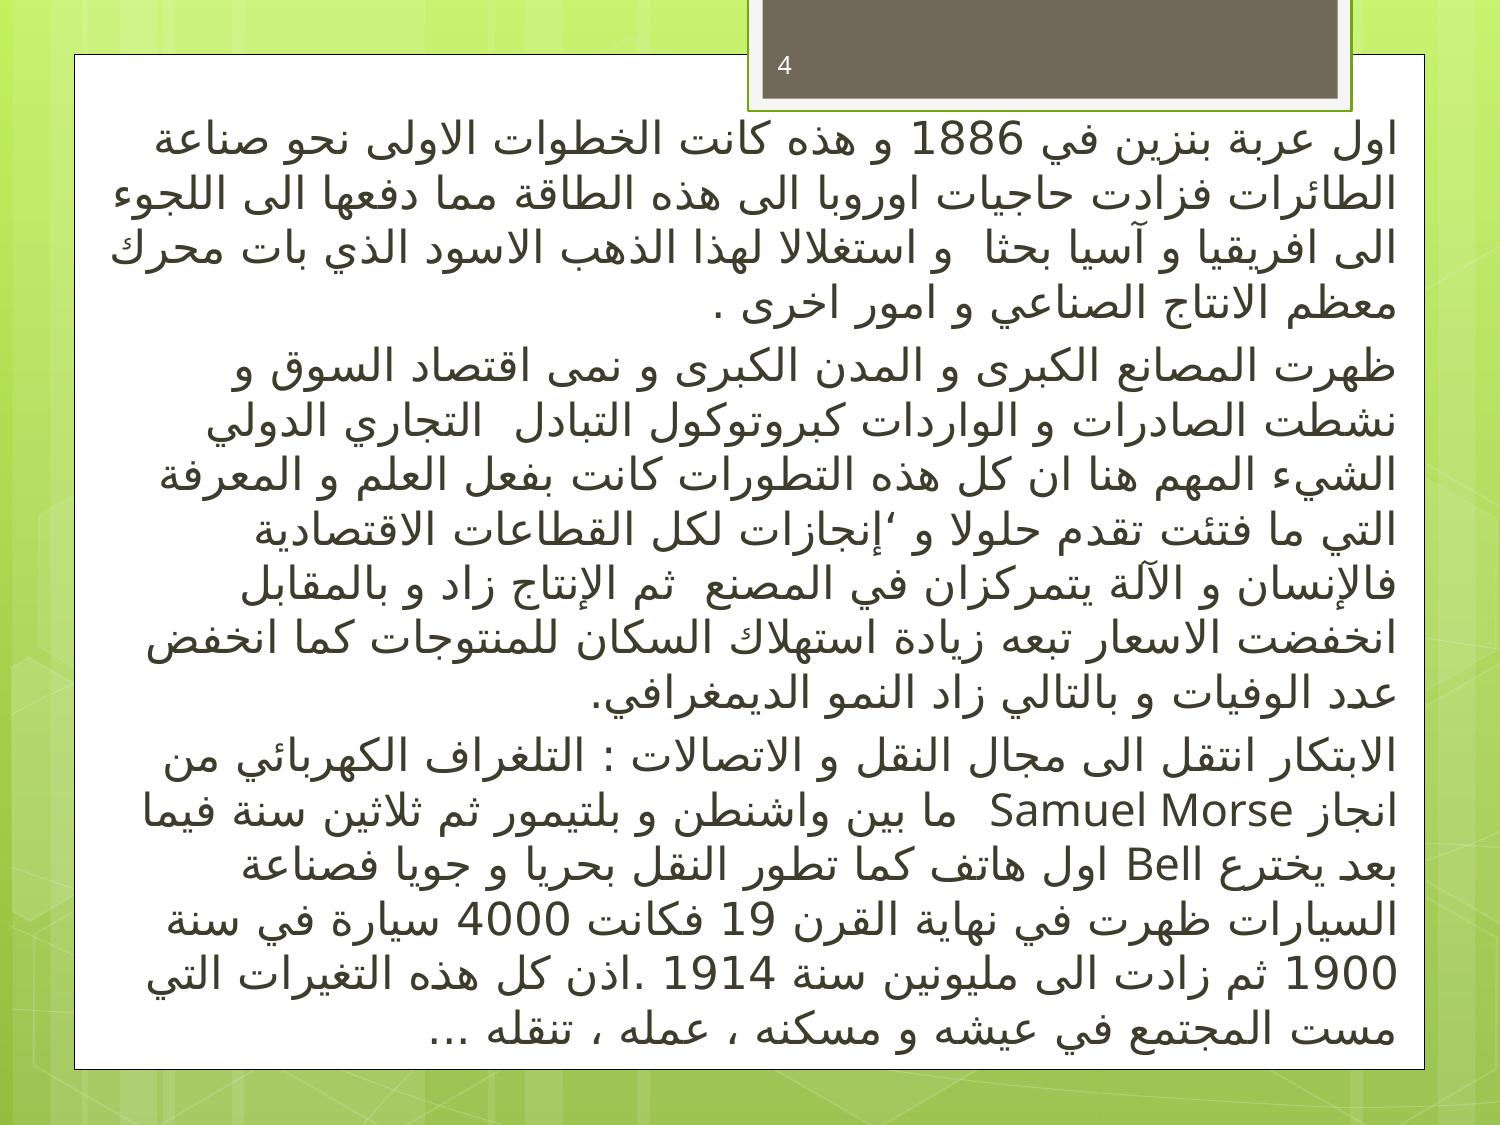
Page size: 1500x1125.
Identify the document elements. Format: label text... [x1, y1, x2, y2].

list اول عربة بنزين في 1886 و هذه كانت الخطوات الاولى نحو صناعة الطائرات فزادت حاجيات اوروبا الى هذه الطاقة مما دفعها الى اللجوء الى افريقيا و آسيا بحثا و استغلالا لهذا الذهب الاسود الذي بات محرك معظم الانتاج الصناعي و امور اخرى . ظهرت المصانع الكبرى و المدن الكبرى و نمى اقتصاد السوق و نشطت الصادرات و الواردات كبروتوكول التبادل التجاري الدولي الشيء المهم هنا ان كل هذه التطورات كانت بفعل العلم و المعرفة التي ما فتئت تقدم حلولا و ‘إنجازات لكل القطاعات الاقتصادية فالإنسان و الآلة يتمركزان في المصنع ثم الإنتاج زاد و بالمقابل انخفضت الاسعار تبعه زيادة استهلاك السكان للمنتوجات كما انخفض عدد الوفيات و بالتالي زاد النمو الديمغرافي. الابتكار انتقل الى مجال النقل و الاتصالات : التلغراف الكهربائي من انجاز Samuel Morse ما بين واشنطن و بلتيمور ثم ثلاثين سنة فيما بعد يخترع Bell اول هاتف كما تطور النقل بحريا و جويا فصناعة السيارات ظهرت في نهاية القرن 19 فكانت 4000 سيارة في سنة 1900 ثم زادت الى مليونين سنة 1914 .اذن كل هذه التغيرات التي مست المجتمع في عيشه و مسكنه ، عمله ، تنقله ... [76, 101, 1424, 1071]
slide_number 4 [762, 36, 982, 97]
